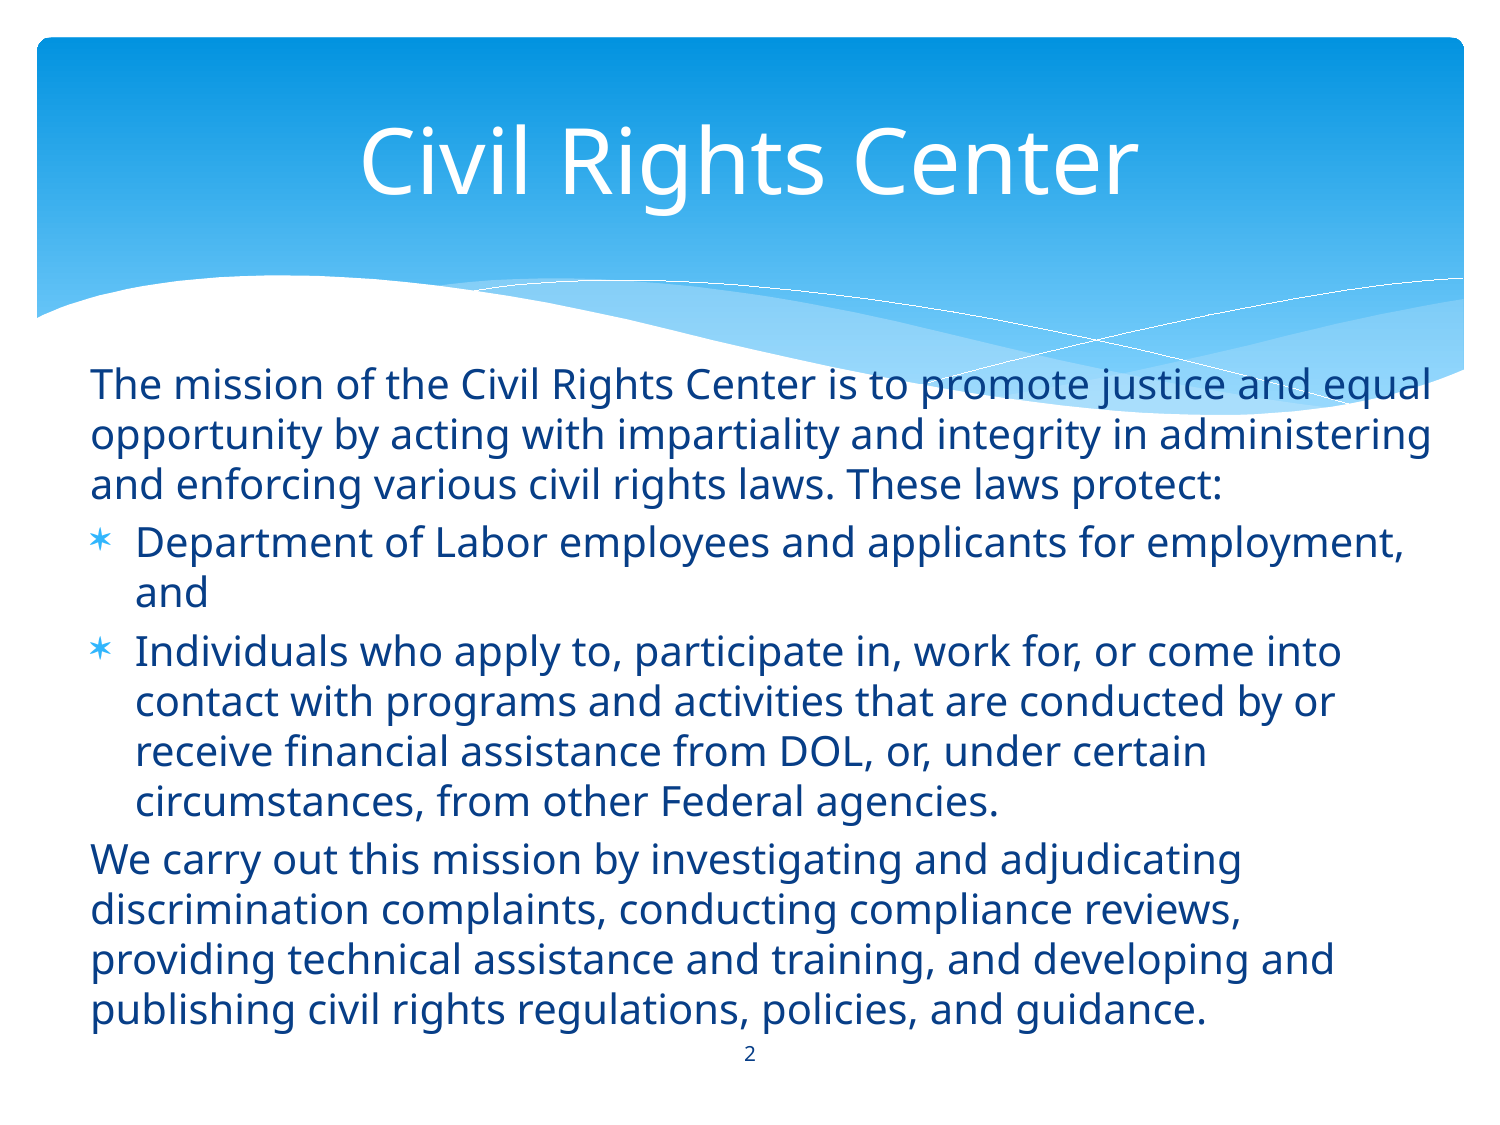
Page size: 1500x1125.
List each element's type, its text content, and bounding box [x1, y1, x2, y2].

list The mission of the Civil Rights Center is to promote justice and equal opportunity by acting with impartiality and integrity in administering and enforcing various civil rights laws. These laws protect: Department of Labor employees and applicants for employment, and Individuals who apply to, participate in, work for, or come into contact with programs and activities that are conducted by or receive financial assistance from DOL, or, under certain circumstances, from other Federal agencies. We carry out this mission by investigating and adjudicating discrimination complaints, conducting compliance reviews, providing technical assistance and training, and developing and publishing civil rights regulations, policies, and guidance. [75, 350, 1450, 1005]
title Civil Rights Center [75, 55, 1425, 261]
slide_number 2 [654, 1025, 846, 1086]
